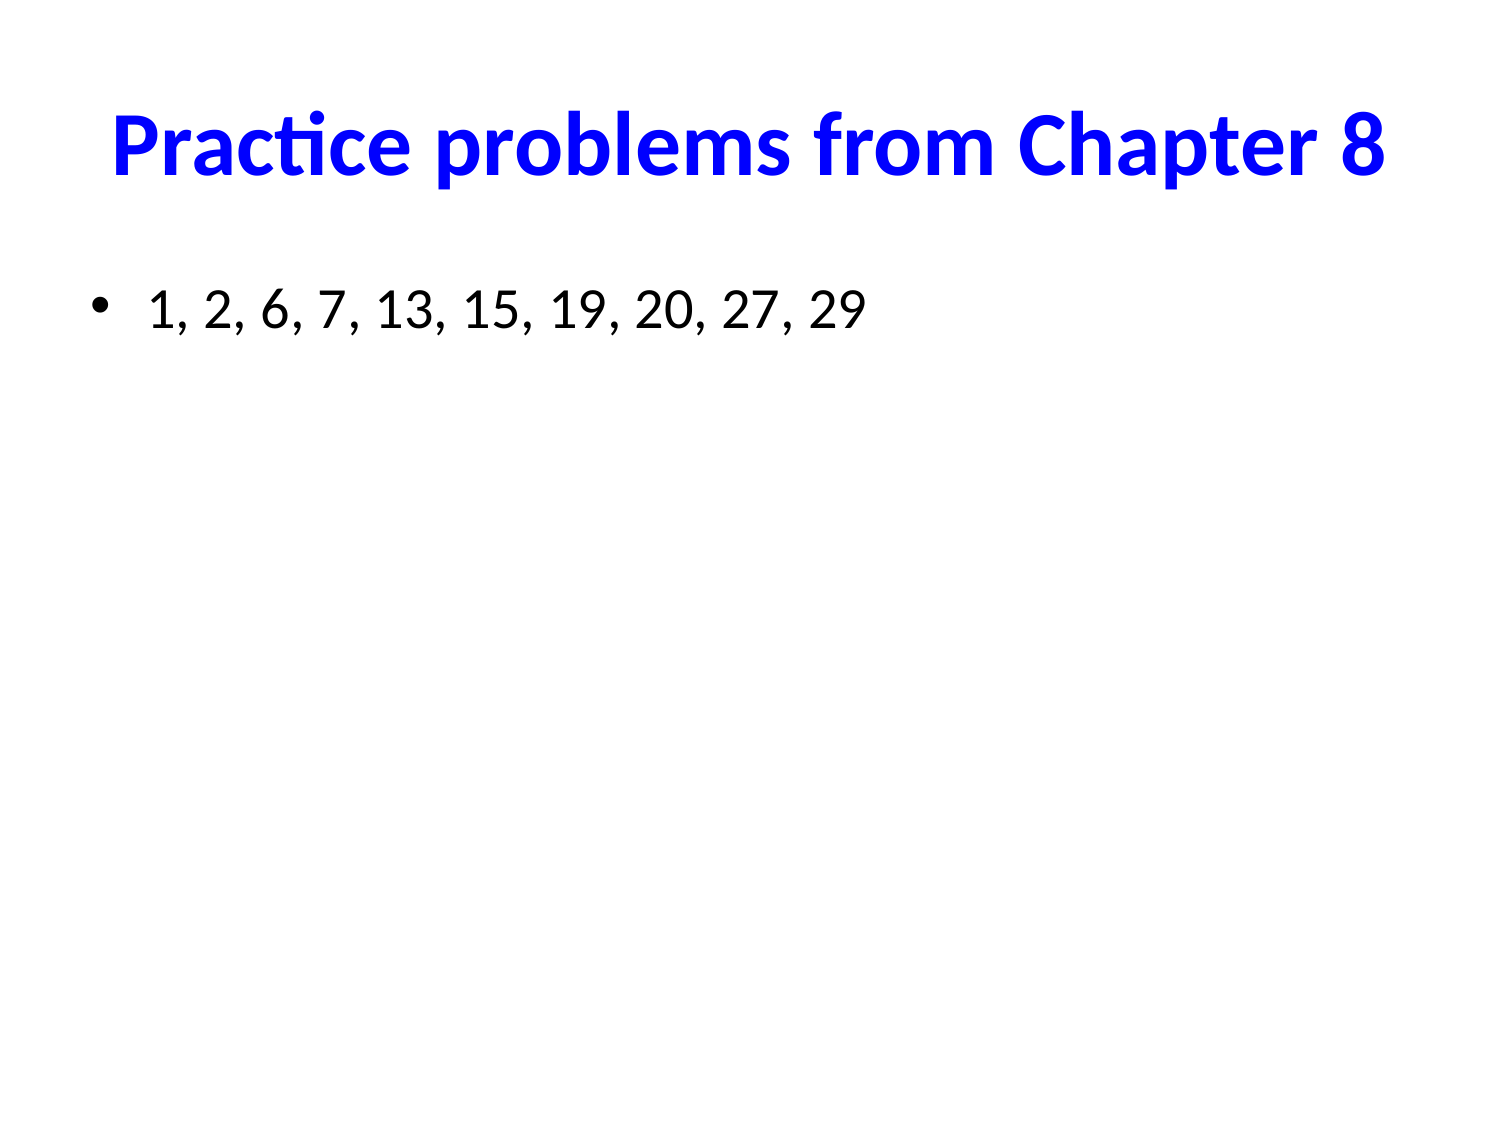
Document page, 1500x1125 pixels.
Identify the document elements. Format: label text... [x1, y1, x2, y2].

list 1, 2, 6, 7, 13, 15, 19, 20, 27, 29 [75, 262, 1425, 1005]
title Practice problems from Chapter 8 [75, 45, 1425, 233]
